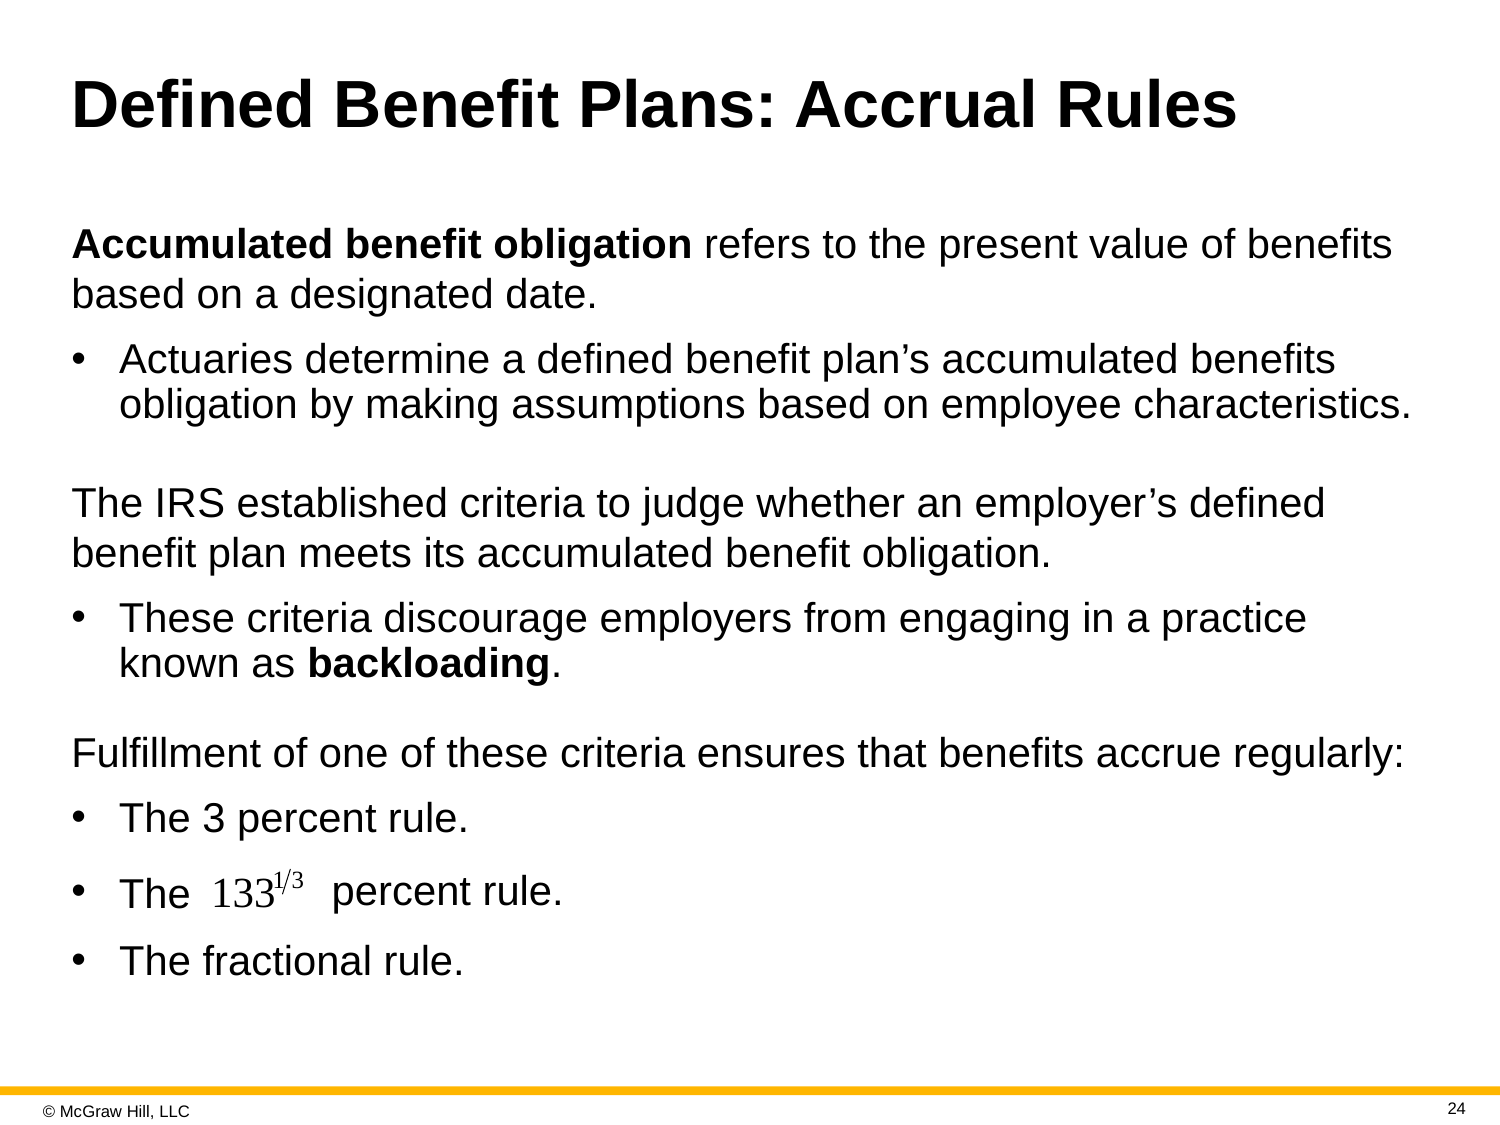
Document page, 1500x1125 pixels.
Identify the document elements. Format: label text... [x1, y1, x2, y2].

list The fractional rule. [56, 932, 493, 991]
list The [56, 872, 207, 920]
list percent rule. [316, 870, 603, 917]
title Defined Benefit Plans: Accrual Rules [56, 38, 1444, 173]
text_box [209, 860, 310, 919]
slide_number 24 [1415, 1094, 1474, 1122]
list The I R S established criteria to judge whether an employer’s defined benefit plan meets its accumulated benefit obligation. These criteria discourage employers from engaging in a practice known as backloading. [56, 467, 1444, 704]
list Accumulated benefit obligation refers to the present value of benefits based on a designated date. Actuaries determine a defined benefit plan’s accumulated benefits obligation by making assumptions based on employee characteristics. [56, 209, 1444, 448]
list Fulfillment of one of these criteria ensures that benefits accrue regularly: The 3 percent rule. [56, 717, 1444, 851]
